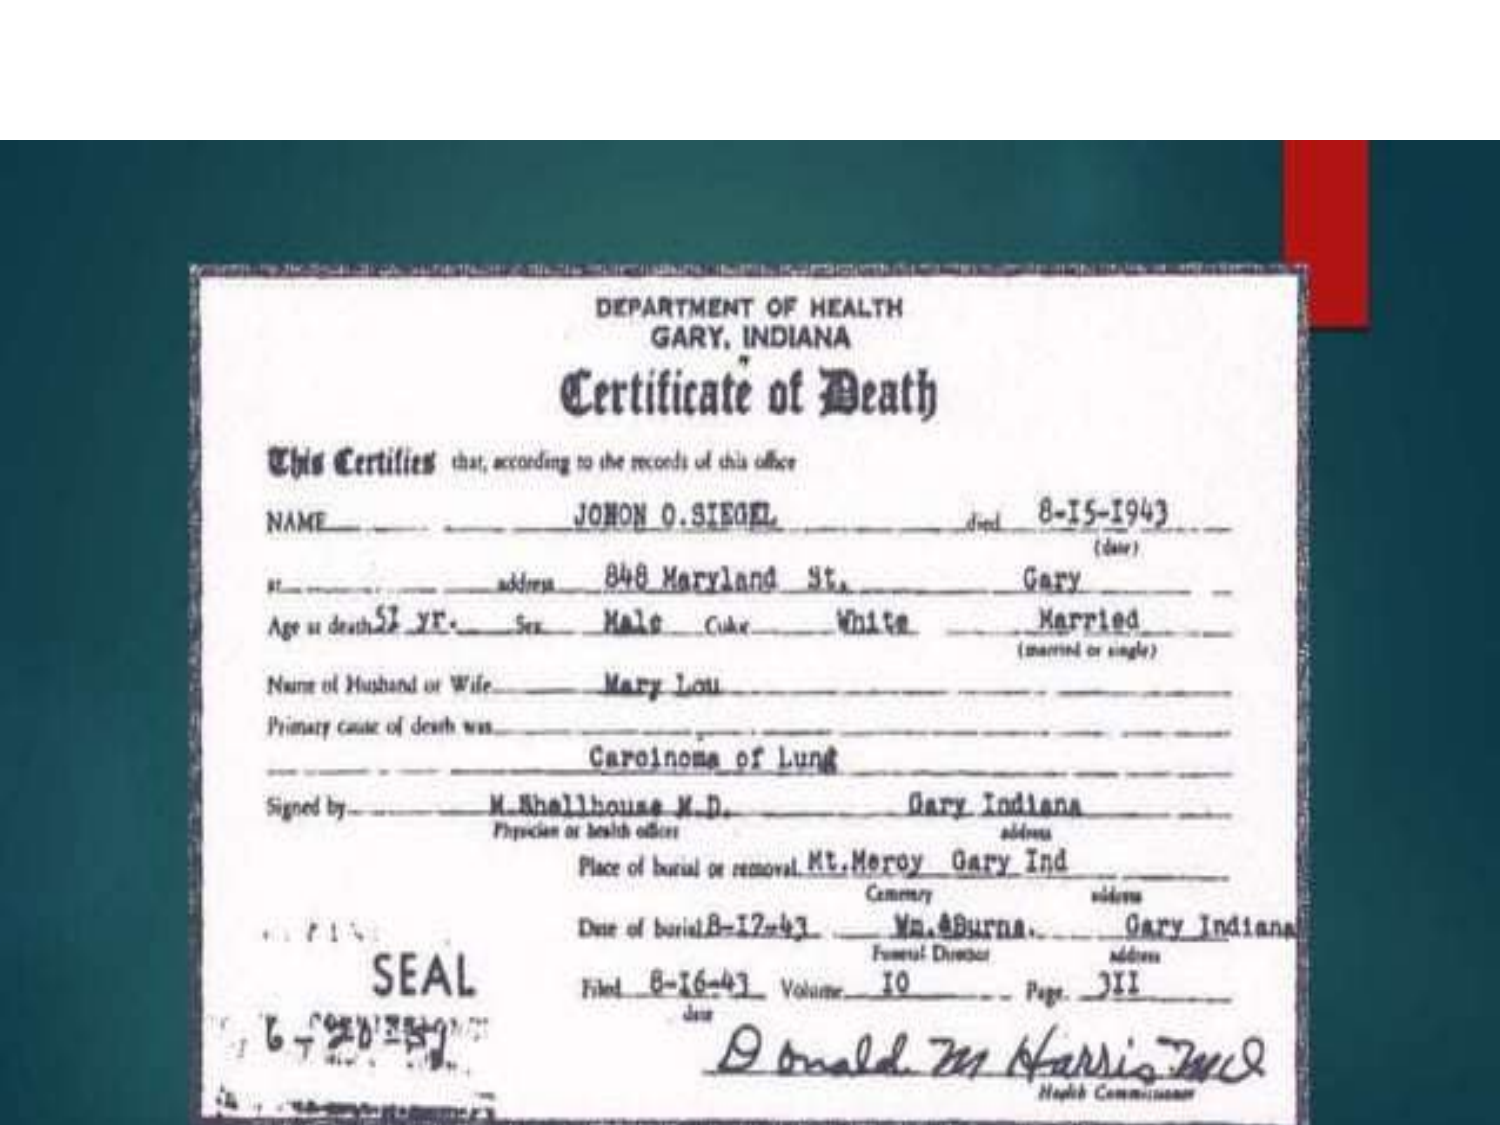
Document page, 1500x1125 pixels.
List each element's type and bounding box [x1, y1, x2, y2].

picture [0, 139, 1500, 1125]
